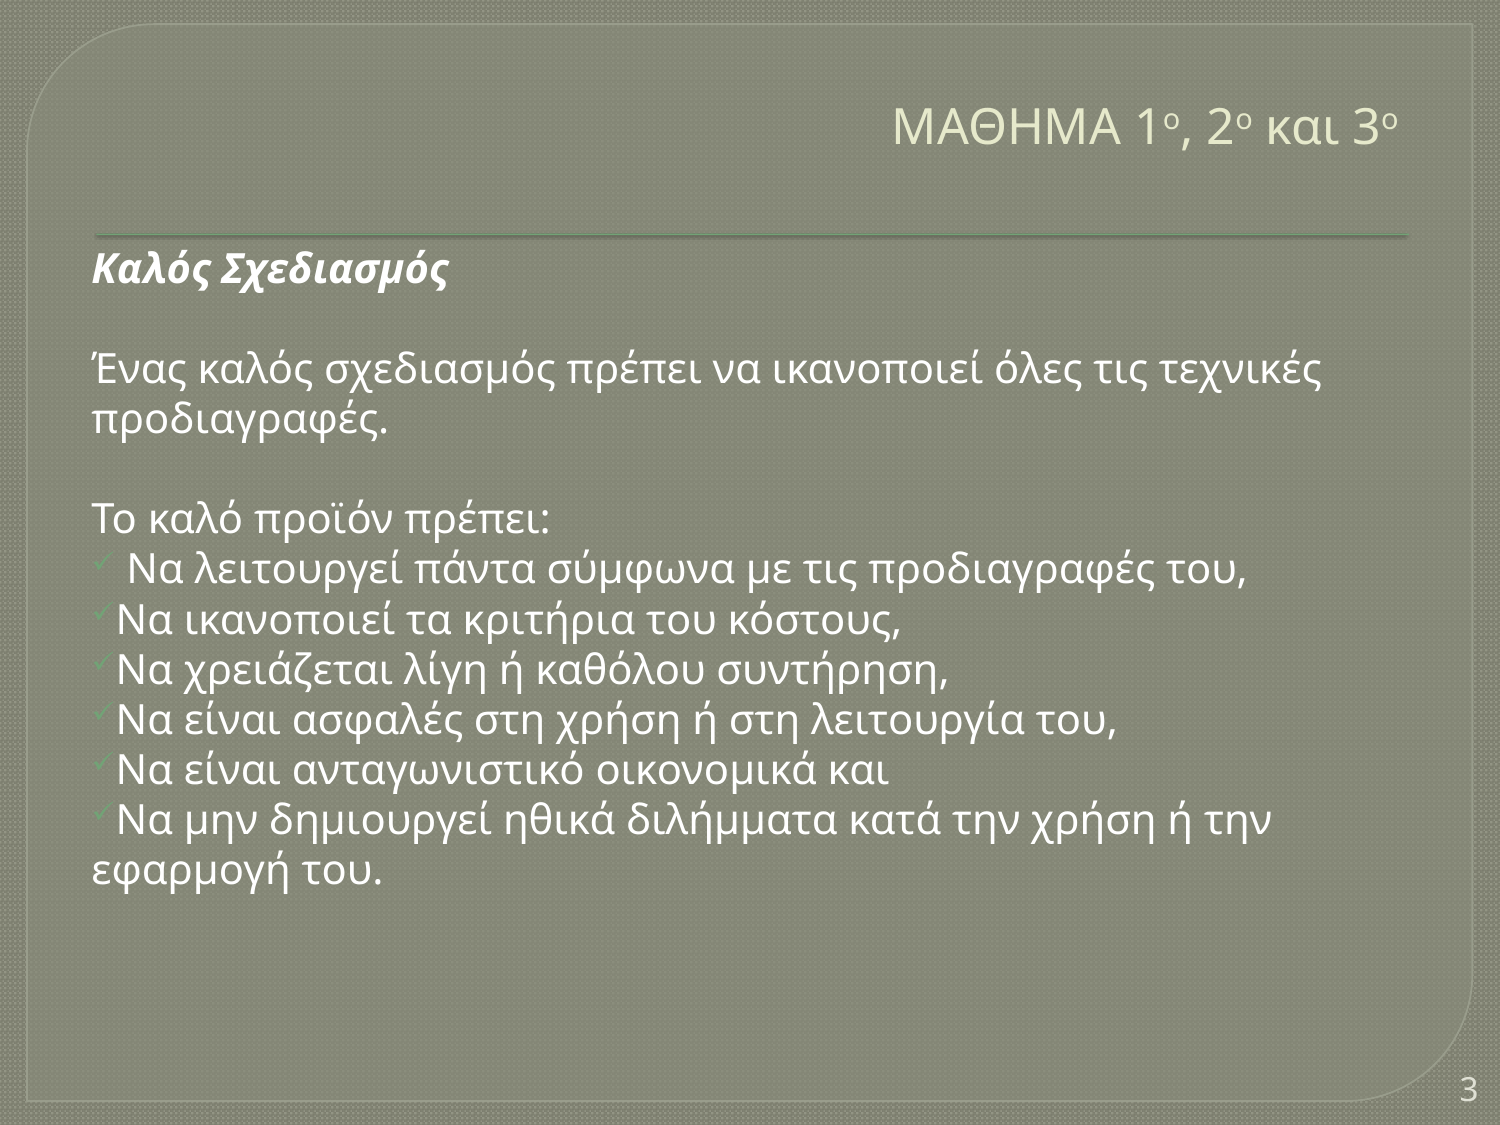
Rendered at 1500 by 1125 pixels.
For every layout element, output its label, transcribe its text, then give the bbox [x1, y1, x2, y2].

slide_number 3 [1417, 1068, 1494, 1114]
title ΜΑΘΗΜΑ 1ο, 2ο και 3ο [76, 78, 1427, 162]
list Καλός Σχεδιασμός Ένας καλός σχεδιασμός πρέπει να ικανοποιεί όλες τις τεχνικές προδιαγραφές. Το καλό προϊόν πρέπει: Να λειτουργεί πάντα σύμφωνα με τις προδιαγραφές του, Να ικανοποιεί τα κριτήρια του κόστους, Να χρειάζεται λίγη ή καθόλου συντήρηση, Να είναι ασφαλές στη χρήση ή στη λειτουργία του, Να είναι ανταγωνιστικό οικονομικά και Να μην δημιουργεί ηθικά διλήμματα κατά την χρήση ή την εφαρμογή του. [76, 234, 1427, 965]
